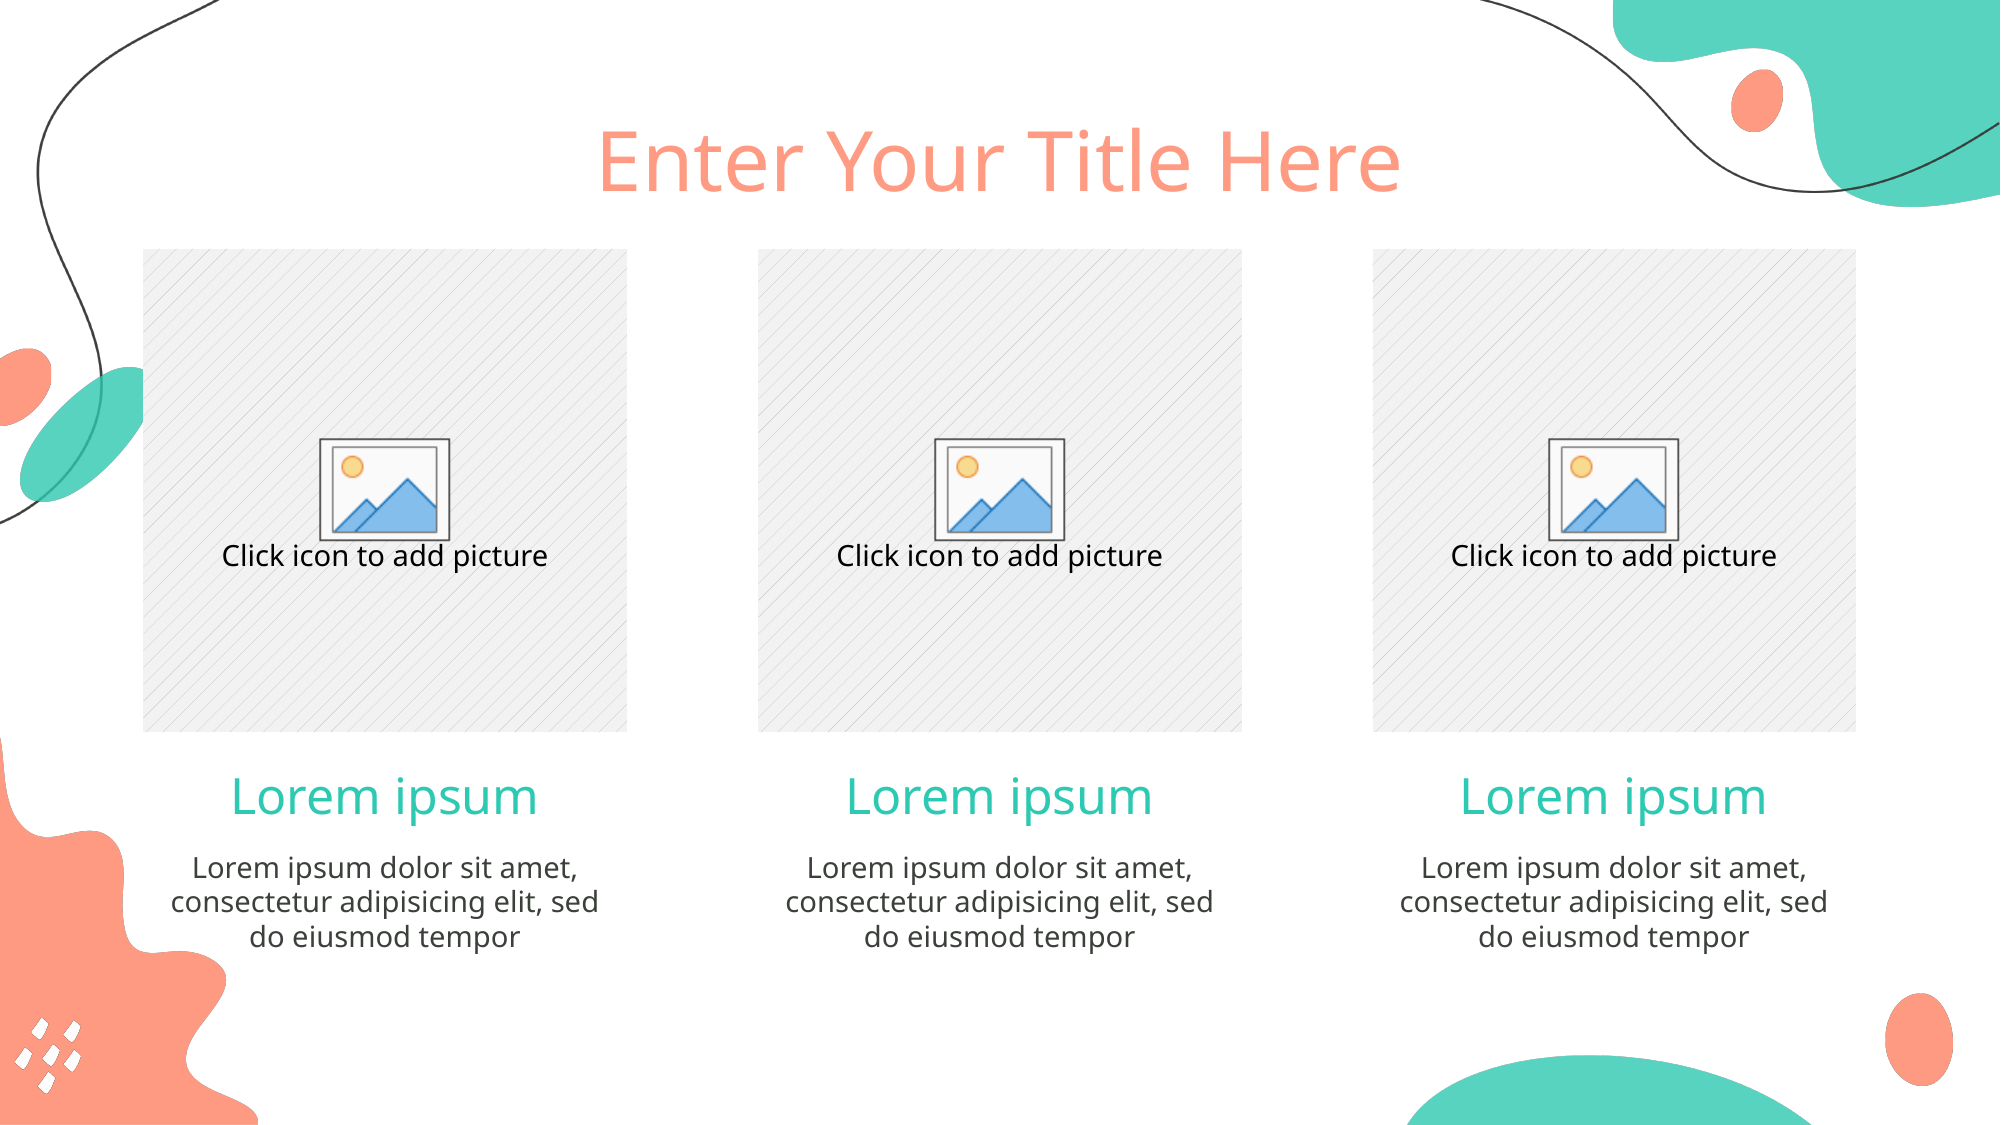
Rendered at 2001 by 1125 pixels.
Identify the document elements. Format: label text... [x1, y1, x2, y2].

picture [0, 737, 258, 1125]
picture [758, 248, 1242, 733]
text_box Lorem ipsum dolor sit amet, consectetur adipisicing elit, sed do eiusmod tempor [143, 841, 627, 962]
text_box Lorem ipsum [143, 757, 627, 833]
text_box Enter Your Title Here [445, 100, 1554, 216]
picture [0, 0, 627, 733]
picture [1439, 0, 2000, 207]
text_box Lorem ipsum [1372, 757, 1856, 833]
text_box Lorem ipsum [758, 757, 1242, 833]
text_box Lorem ipsum dolor sit amet, consectetur adipisicing elit, sed do eiusmod tempor [758, 841, 1242, 962]
picture [1372, 248, 1856, 733]
text_box Lorem ipsum dolor sit amet, consectetur adipisicing elit, sed do eiusmod tempor [1372, 841, 1856, 962]
picture [1396, 994, 1953, 1125]
